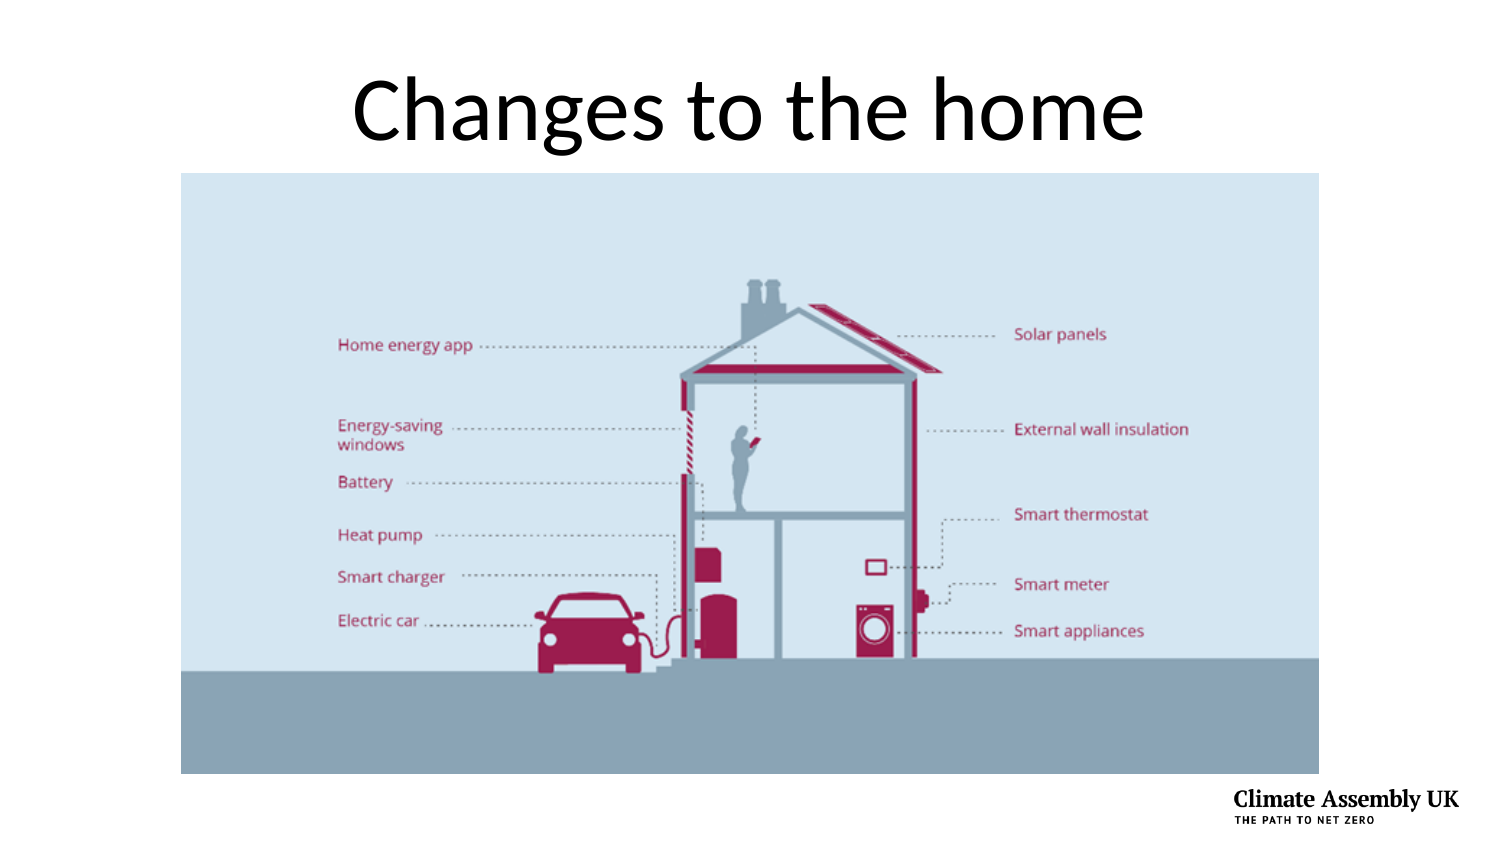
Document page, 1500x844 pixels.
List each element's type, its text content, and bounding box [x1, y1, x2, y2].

picture [180, 173, 1320, 774]
picture [1234, 789, 1459, 824]
title Changes to the home [75, 33, 1425, 175]
